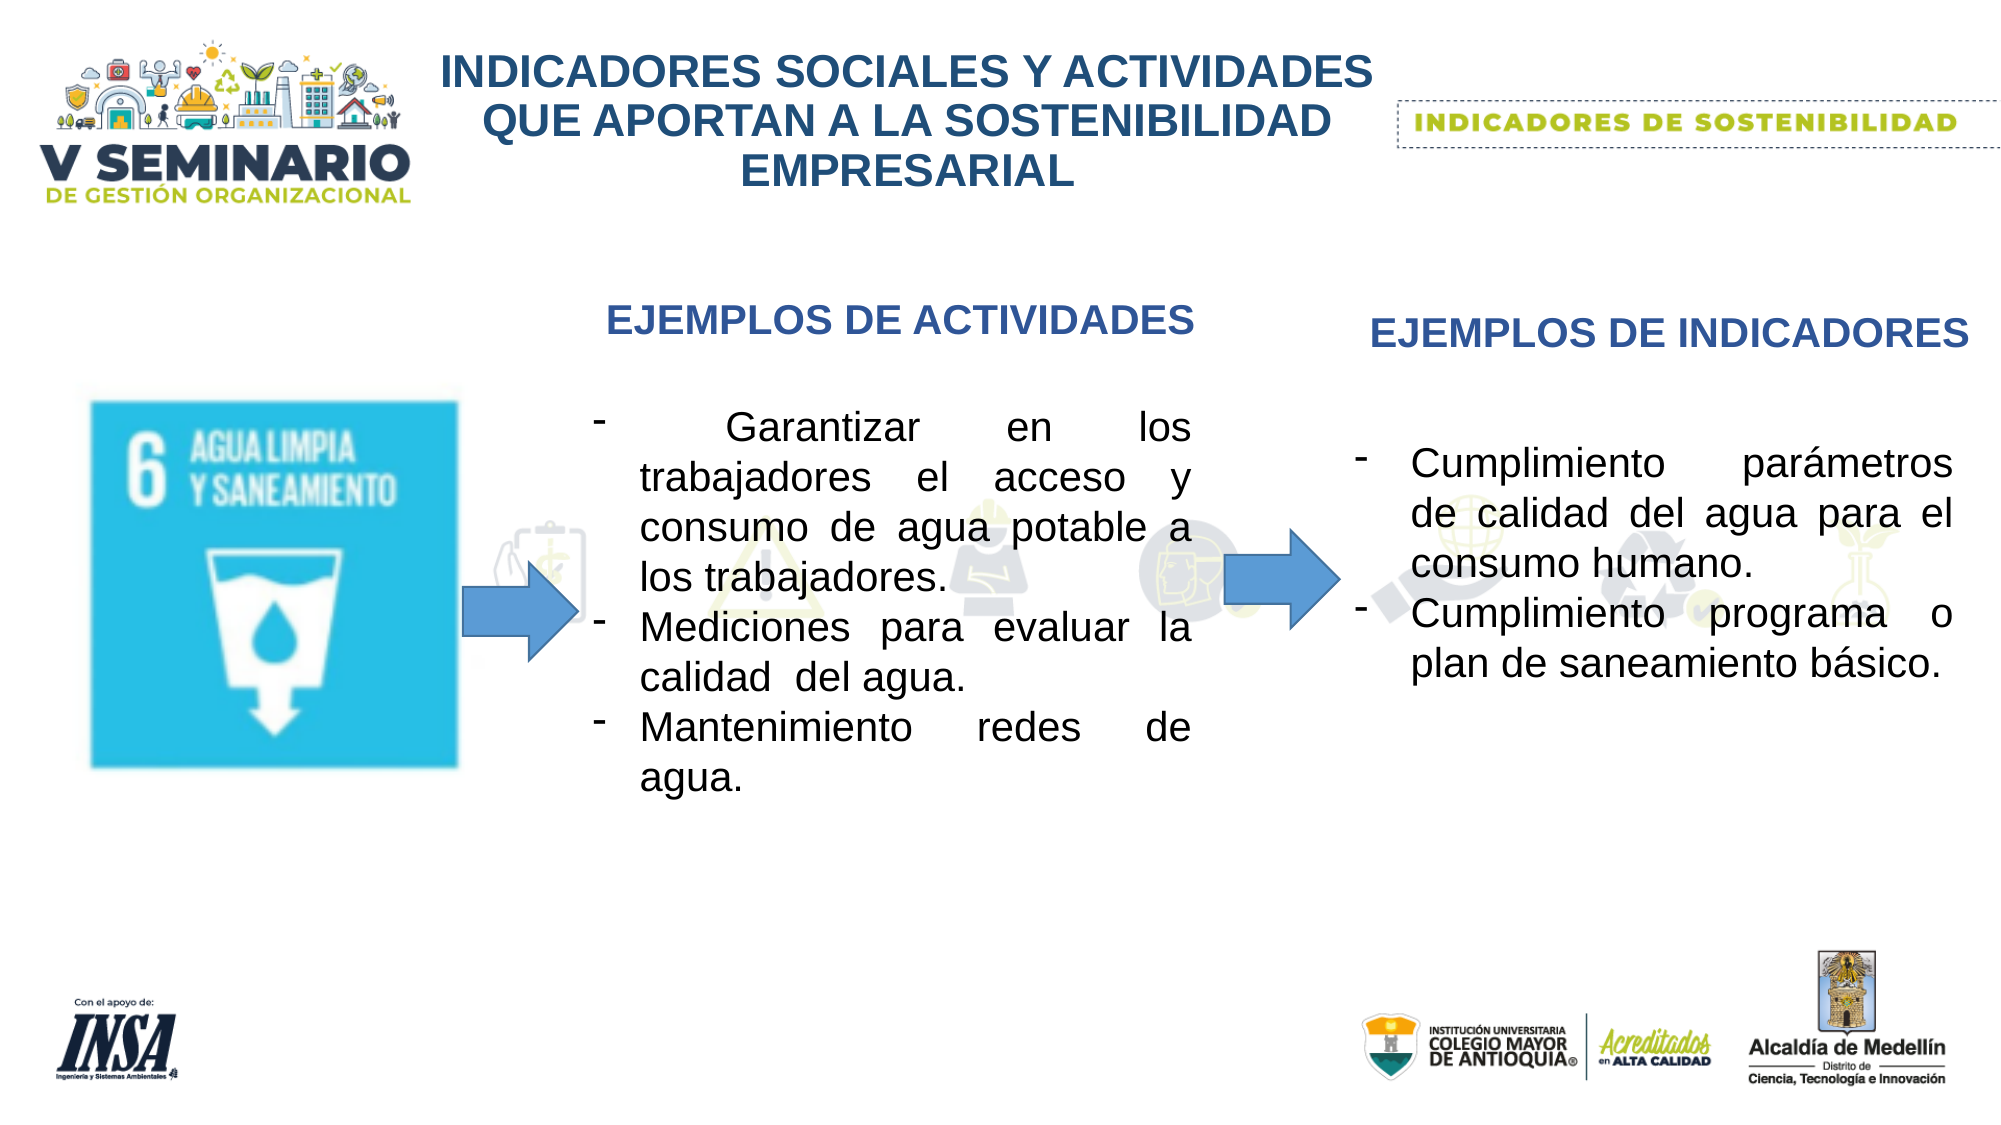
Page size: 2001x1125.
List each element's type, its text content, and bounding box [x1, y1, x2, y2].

text_box Garantizar en los trabajadores el acceso y consumo de agua potable a los trabajadores. Mediciones para evaluar la calidad del agua. Mantenimiento redes de agua. [577, 392, 1207, 853]
text_box EJEMPLOS DE ACTIVIDADES [590, 285, 1211, 351]
text_box EJEMPLOS DE INDICADORES [1282, 298, 2000, 364]
text_box [487, 560, 580, 663]
text_box [1223, 527, 1339, 631]
text_box INDICADORES SOCIALES Y ACTIVIDADES QUE APORTAN A LA SOSTENIBILIDAD EMPRESARIAL [402, 40, 1414, 206]
text_box Cumplimiento parámetros de calidad del agua para el consumo humano. Cumplimiento programa o plan de saneamiento básico. [1339, 428, 1969, 694]
picture [0, 0, 2001, 1125]
